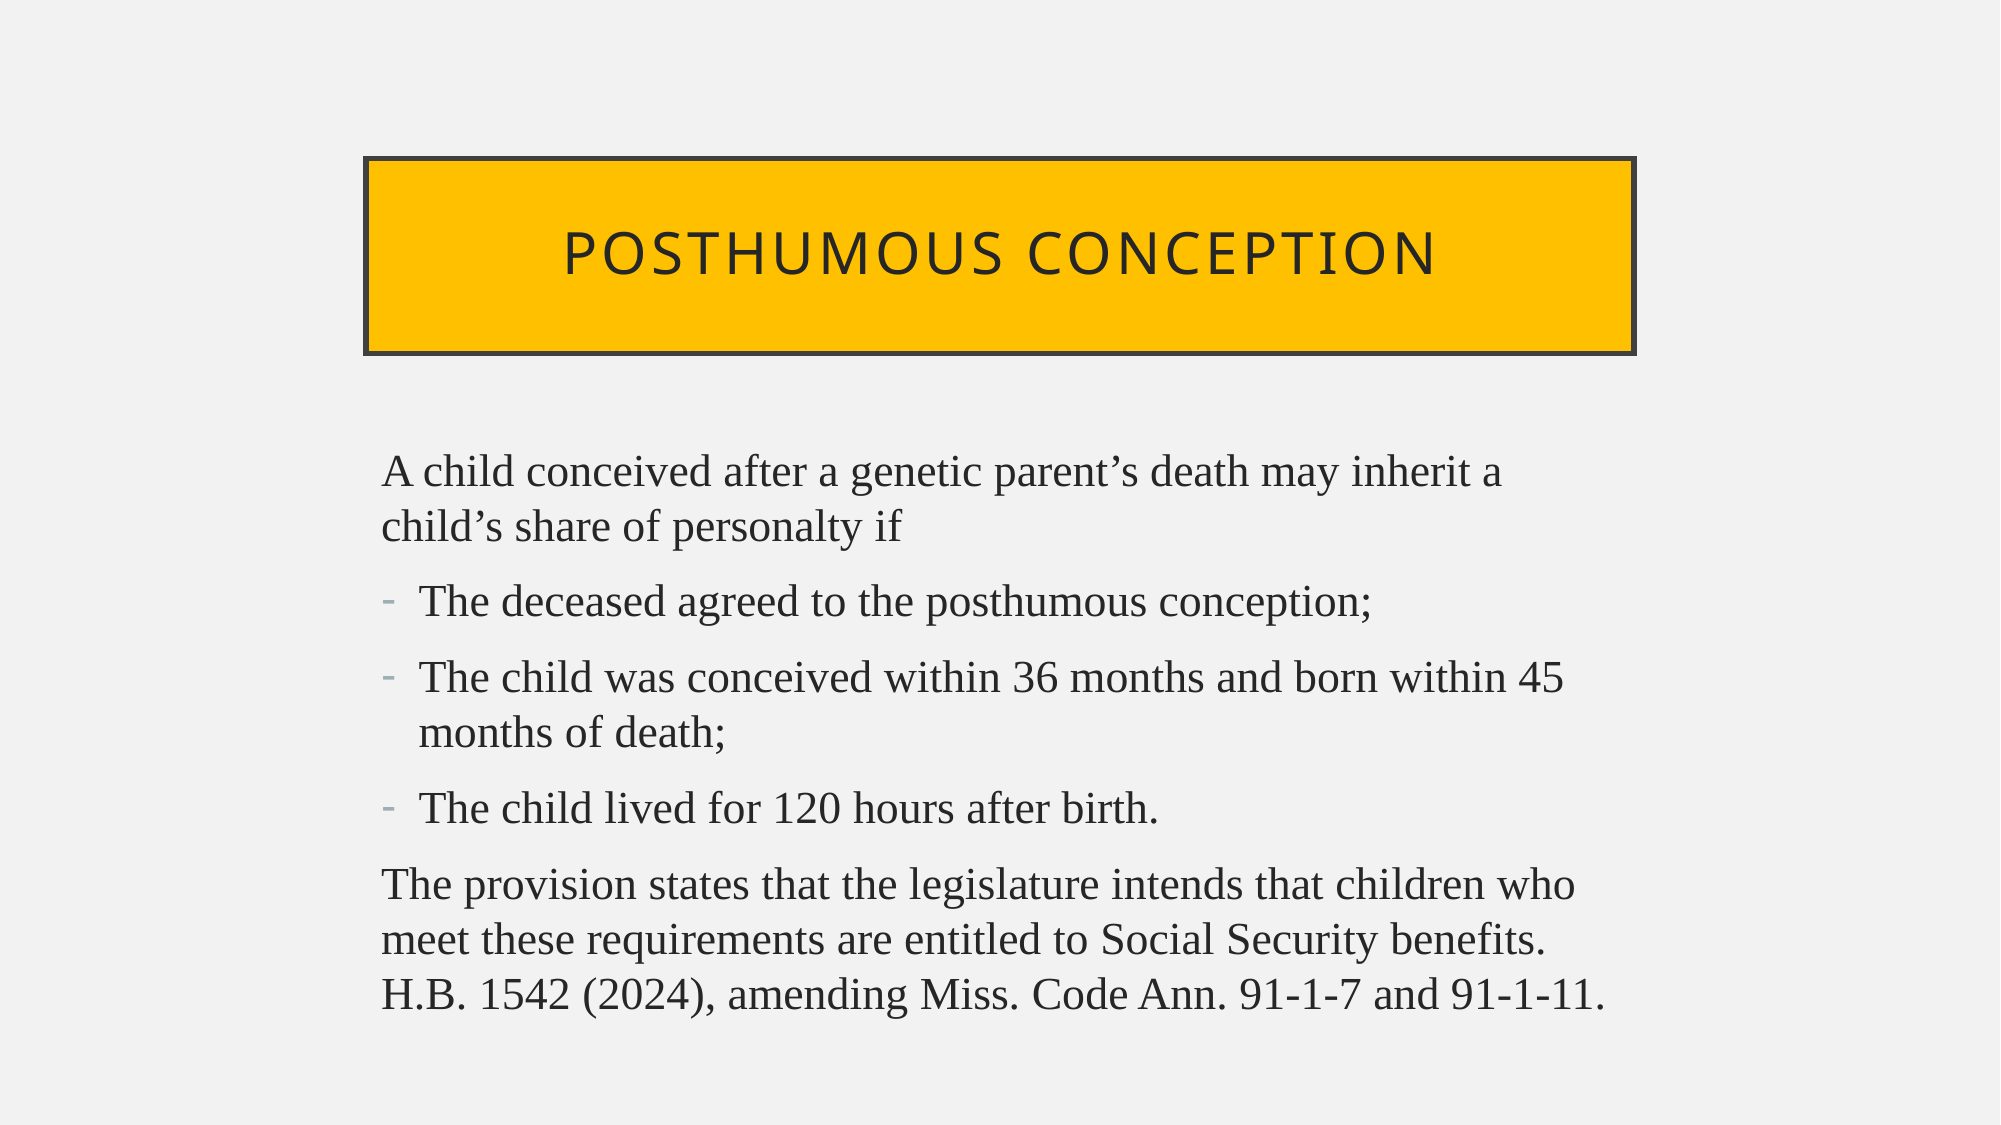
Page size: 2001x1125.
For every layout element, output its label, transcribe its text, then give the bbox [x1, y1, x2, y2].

title Posthumous conception [363, 156, 1637, 356]
list A child conceived after a genetic parent’s death may inherit a child’s share of personalty if The deceased agreed to the posthumous conception; The child was conceived within 36 months and born within 45 months of death; The child lived for 120 hours after birth. The provision states that the legislature intends that children who meet these requirements are entitled to Social Security benefits. H.B. 1542 (2024), amending Miss. Code Ann. 91-1-7 and 91-1-11. [366, 432, 1634, 942]
